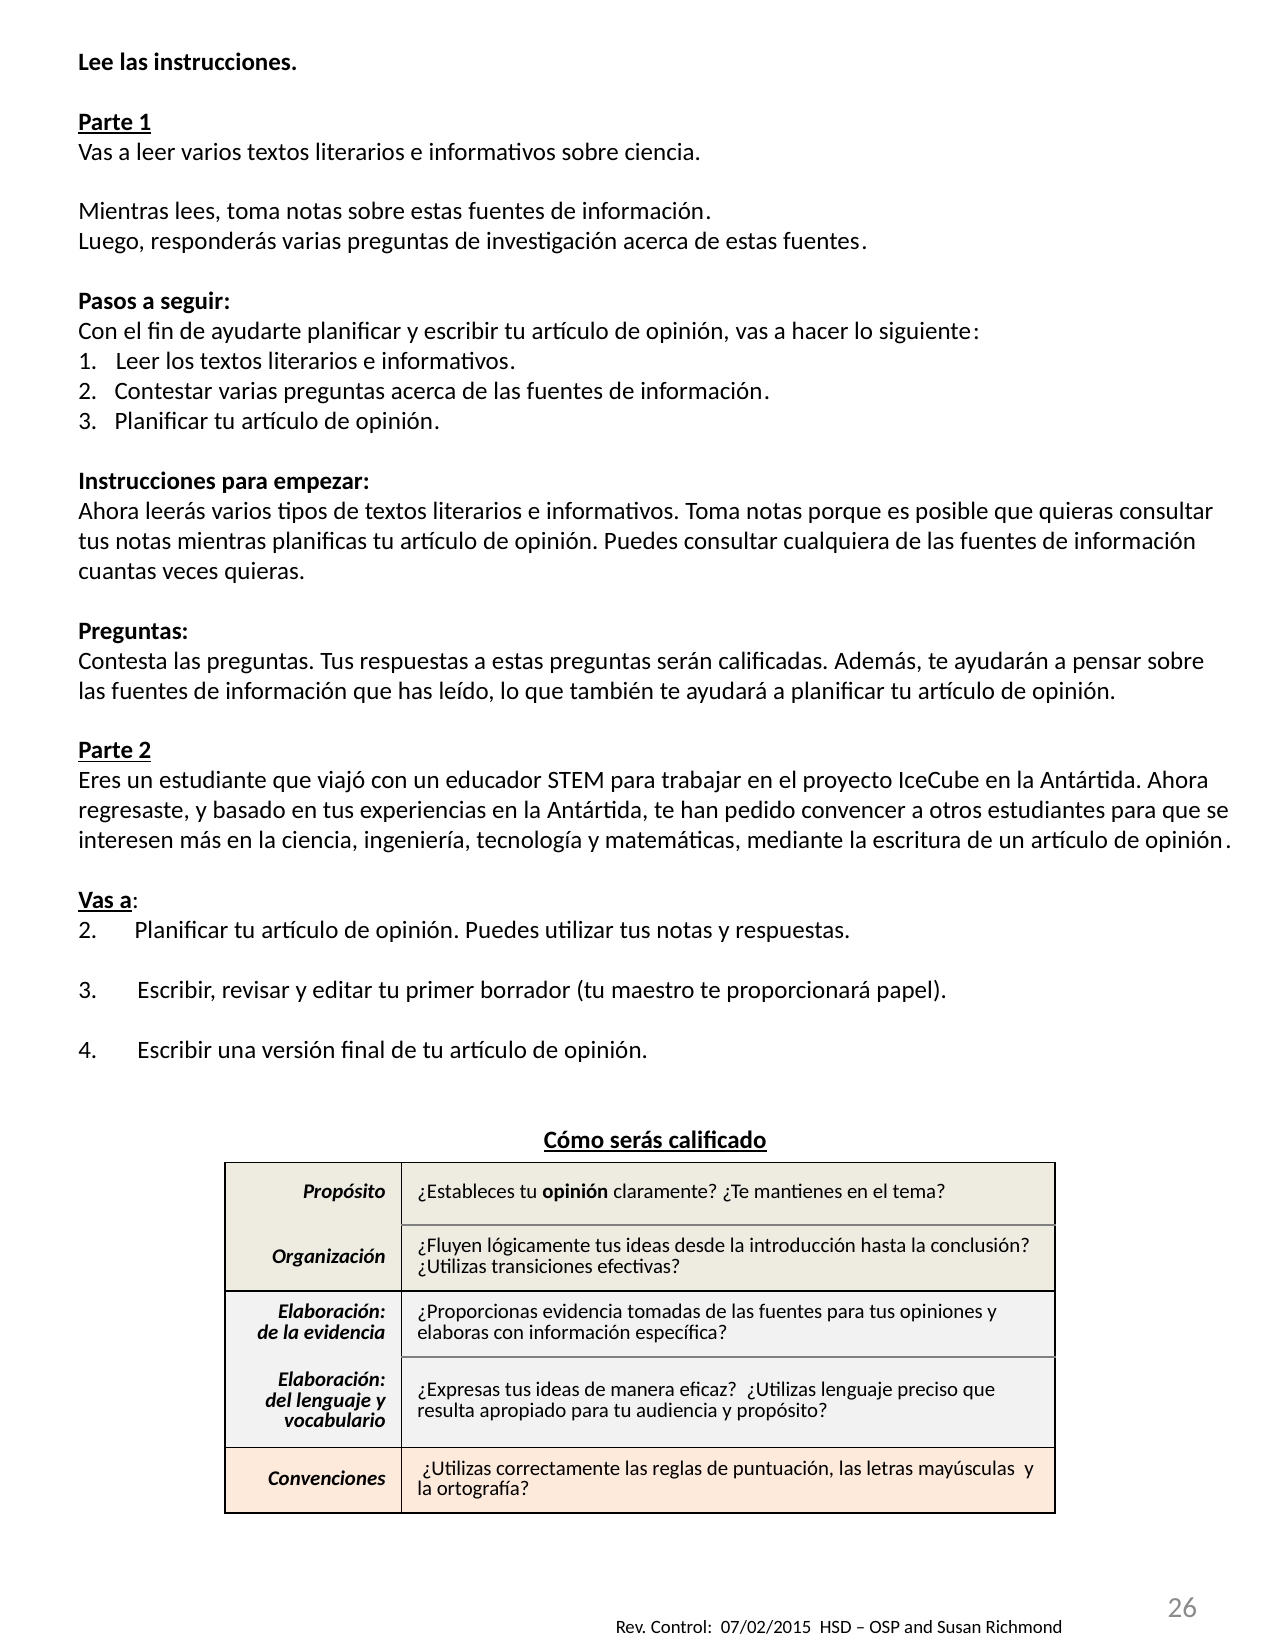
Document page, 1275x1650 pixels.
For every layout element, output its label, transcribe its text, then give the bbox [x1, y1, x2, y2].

table_cell Elaboración: del lenguaje y vocabulario [226, 1357, 401, 1447]
table_cell ¿Expresas tus ideas de manera eficaz? ¿Utilizas lenguaje preciso que resulta apropiado para tu audiencia y propósito? [402, 1358, 1054, 1447]
table_cell Convenciones [226, 1448, 401, 1512]
table_header Propósito [226, 1163, 401, 1225]
text_box Lee las instrucciones. Parte 1 Vas a leer varios textos literarios e informativos sobre ciencia. Mientras lees, toma notas sobre estas fuentes de información. Luego, responderás varias preguntas de investigación acerca de estas fuentes. Pasos a seguir: Con el fin de ayudarte planificar y escribir tu artículo de opinión, vas a hacer lo siguiente: Leer los textos literarios e informativos. 2. Contestar varias preguntas acerca de las fuentes de información. 3. Planificar tu artículo de opinión. Instrucciones para empezar: Ahora leerás varios tipos de textos literarios e informativos. Toma notas porque es posible que quieras consultar tus notas mientras planificas tu artículo de opinión. Puedes consultar cualquiera de las fuentes de información cuantas veces quieras. Preguntas: Contesta las preguntas. Tus respuestas a estas preguntas serán calificadas. Además, te ayudarán a pensar sobre las fuentes de información que has leído, lo que también te ayudará a planificar tu artículo de opinión. Parte 2 Eres un estudiante que viajó con un educador STEM para trabajar en el proyecto IceCube en la Antártida. Ahora regresaste, y basado en tus experiencias en la Antártida, te han pedido convencer a otros estudiantes para que se interesen más en la ciencia, ingeniería, tecnología y matemáticas, mediante la escritura de un artículo de opinión. Vas a: Planificar tu artículo de opinión. Puedes utilizar tus notas y respuestas. Escribir, revisar y editar tu primer borrador (tu maestro te proporcionará papel). Escribir una versión final de tu artículo de opinión. Cómo serás calificado [62, 37, 1249, 1162]
table_header ¿Estableces tu opinión claramente? ¿Te mantienes en el tema? [402, 1163, 1054, 1224]
table_cell Organización [226, 1225, 401, 1290]
table_cell ¿Proporcionas evidencia tomadas de las fuentes para tus opiniones y elaboras con información específica? [402, 1292, 1054, 1356]
table_cell Elaboración: de la evidencia [226, 1292, 401, 1357]
slide_number 26 [1075, 1562, 1214, 1650]
table_cell ¿Utilizas correctamente las reglas de puntuación, las letras mayúsculas y la ortografía? [402, 1448, 1054, 1512]
table_cell ¿Fluyen lógicamente tus ideas desde la introducción hasta la conclusión? ¿Utilizas transiciones efectivas? [402, 1226, 1054, 1290]
